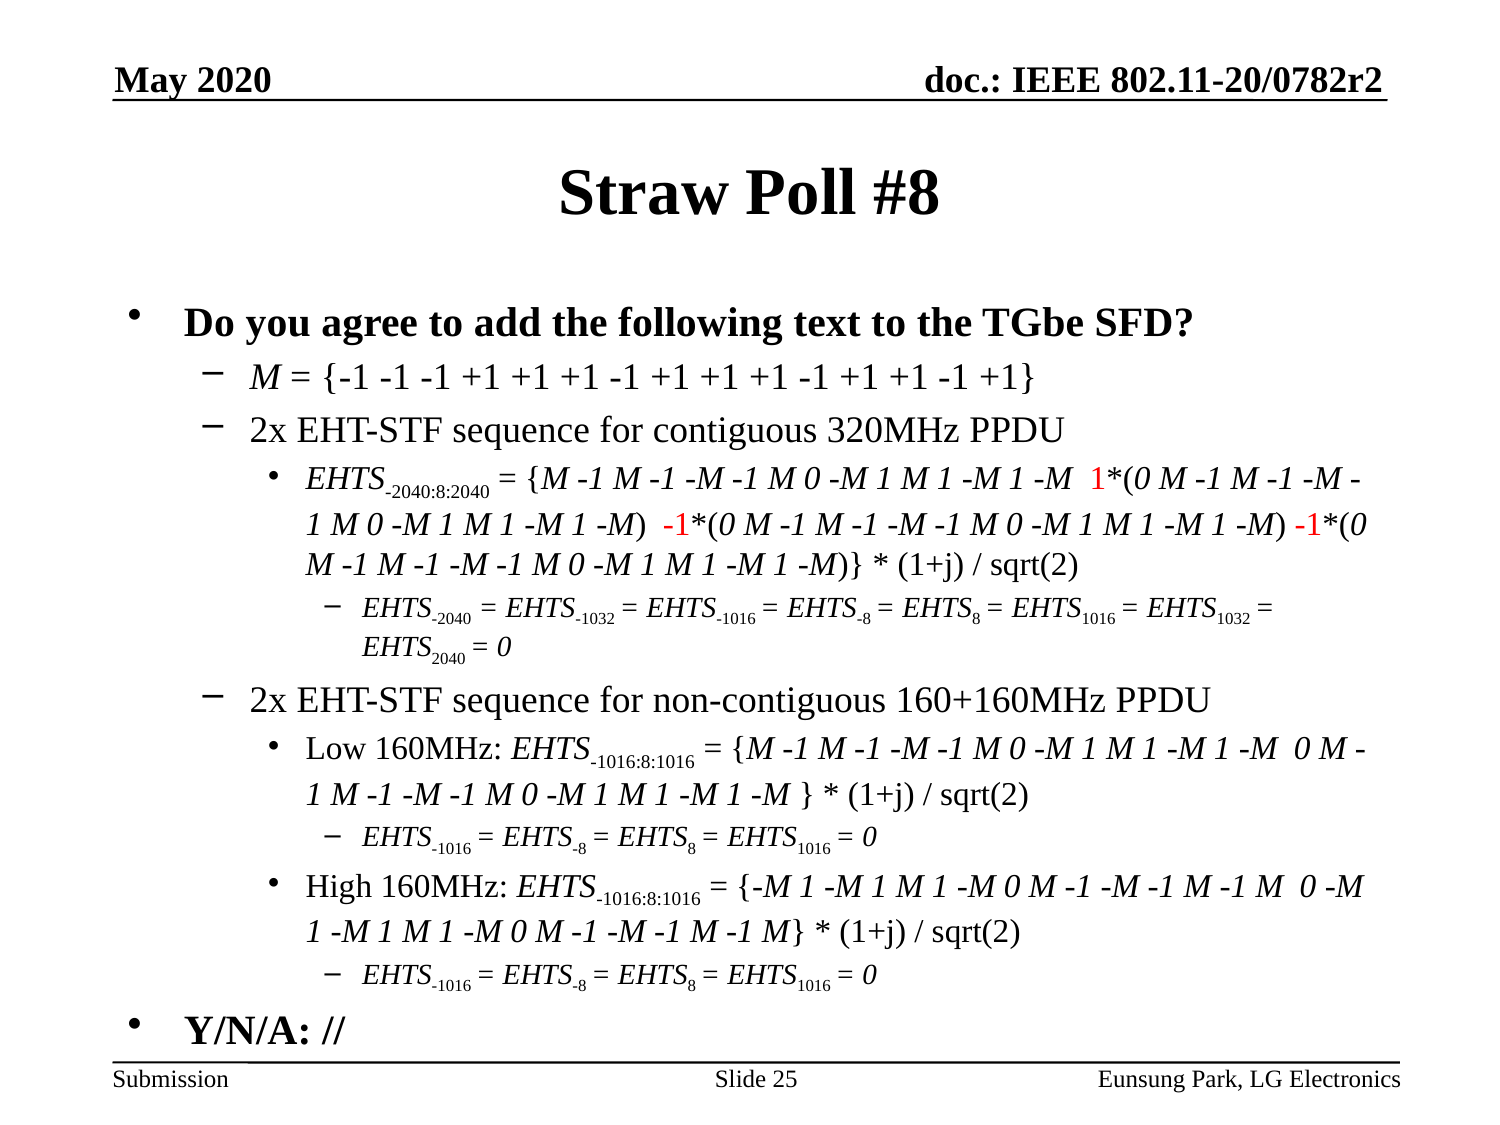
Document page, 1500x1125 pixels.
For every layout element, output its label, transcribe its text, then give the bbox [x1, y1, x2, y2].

title Straw Poll #8 [112, 112, 1388, 263]
footer Eunsung Park, LG Electronics [1038, 1061, 1402, 1093]
list Do you agree to add the following text to the TGbe SFD? M = {-1 -1 -1 +1 +1 +1 -1 +1 +1 +1 -1 +1 +1 -1 +1} 2x EHT-STF sequence for contiguous 320MHz PPDU EHTS-2040:8:2040 = {M -1 M -1 -M -1 M 0 -M 1 M 1 -M 1 -M 1*(0 M -1 M -1 -M -1 M 0 -M 1 M 1 -M 1 -M) -1*(0 M -1 M -1 -M -1 M 0 -M 1 M 1 -M 1 -M) -1*(0 M -1 M -1 -M -1 M 0 -M 1 M 1 -M 1 -M)} * (1+j) / sqrt(2) EHTS-2040 = EHTS-1032 = EHTS-1016 = EHTS-8 = EHTS8 = EHTS1016 = EHTS1032 = EHTS2040 = 0 2x EHT-STF sequence for non-contiguous 160+160MHz PPDU Low 160MHz: EHTS-1016:8:1016 = {M -1 M -1 -M -1 M 0 -M 1 M 1 -M 1 -M 0 M -1 M -1 -M -1 M 0 -M 1 M 1 -M 1 -M } * (1+j) / sqrt(2) EHTS-1016 = EHTS-8 = EHTS8 = EHTS1016 = 0 High 160MHz: EHTS-1016:8:1016 = {-M 1 -M 1 M 1 -M 0 M -1 -M -1 M -1 M 0 -M 1 -M 1 M 1 -M 0 M -1 -M -1 M -1 M} * (1+j) / sqrt(2) EHTS-1016 = EHTS-8 = EHTS8 = EHTS1016 = 0 Y/N/A: // [112, 287, 1388, 1000]
slide_number Slide 25 [712, 1061, 800, 1093]
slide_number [114, 54, 274, 101]
